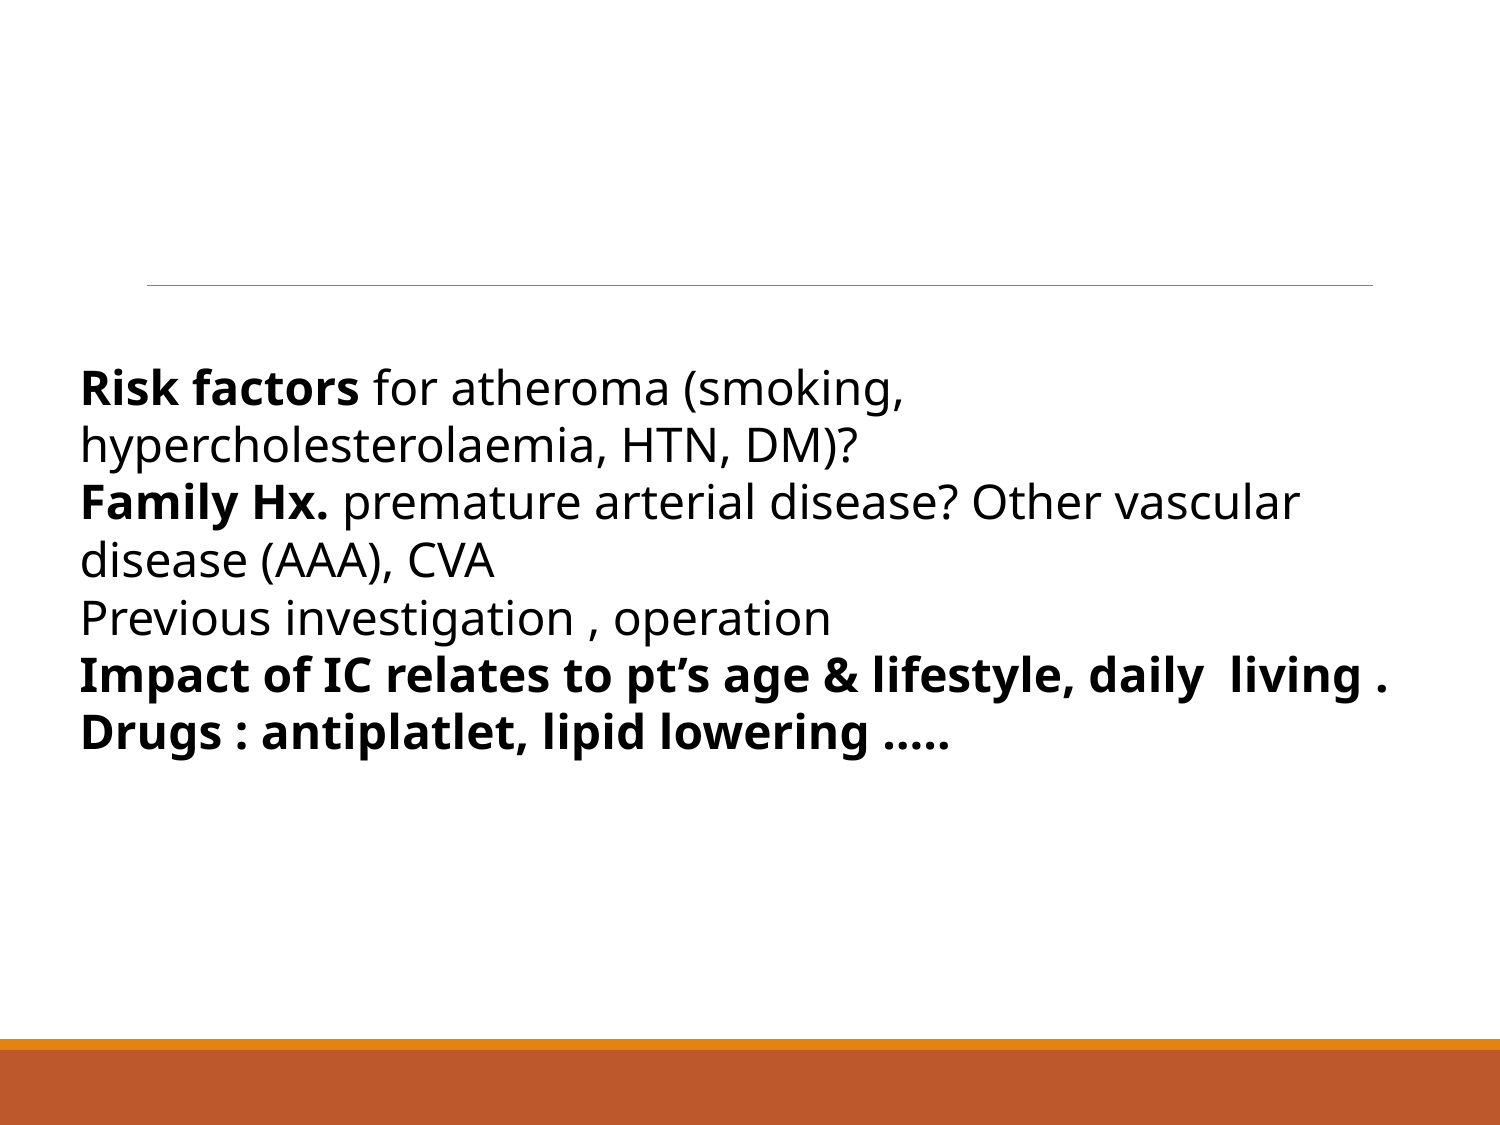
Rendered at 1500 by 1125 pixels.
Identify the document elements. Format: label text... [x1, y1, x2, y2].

text_box Risk factors for atheroma (smoking, hypercholesterolaemia, HTN, DM)? Family Hx. premature arterial disease? Other vascular disease (AAA), CVA Previous investigation , operation Impact of IC relates to pt’s age & lifestyle, daily living . Drugs : antiplatlet, lipid lowering ….. [64, 349, 1459, 825]
